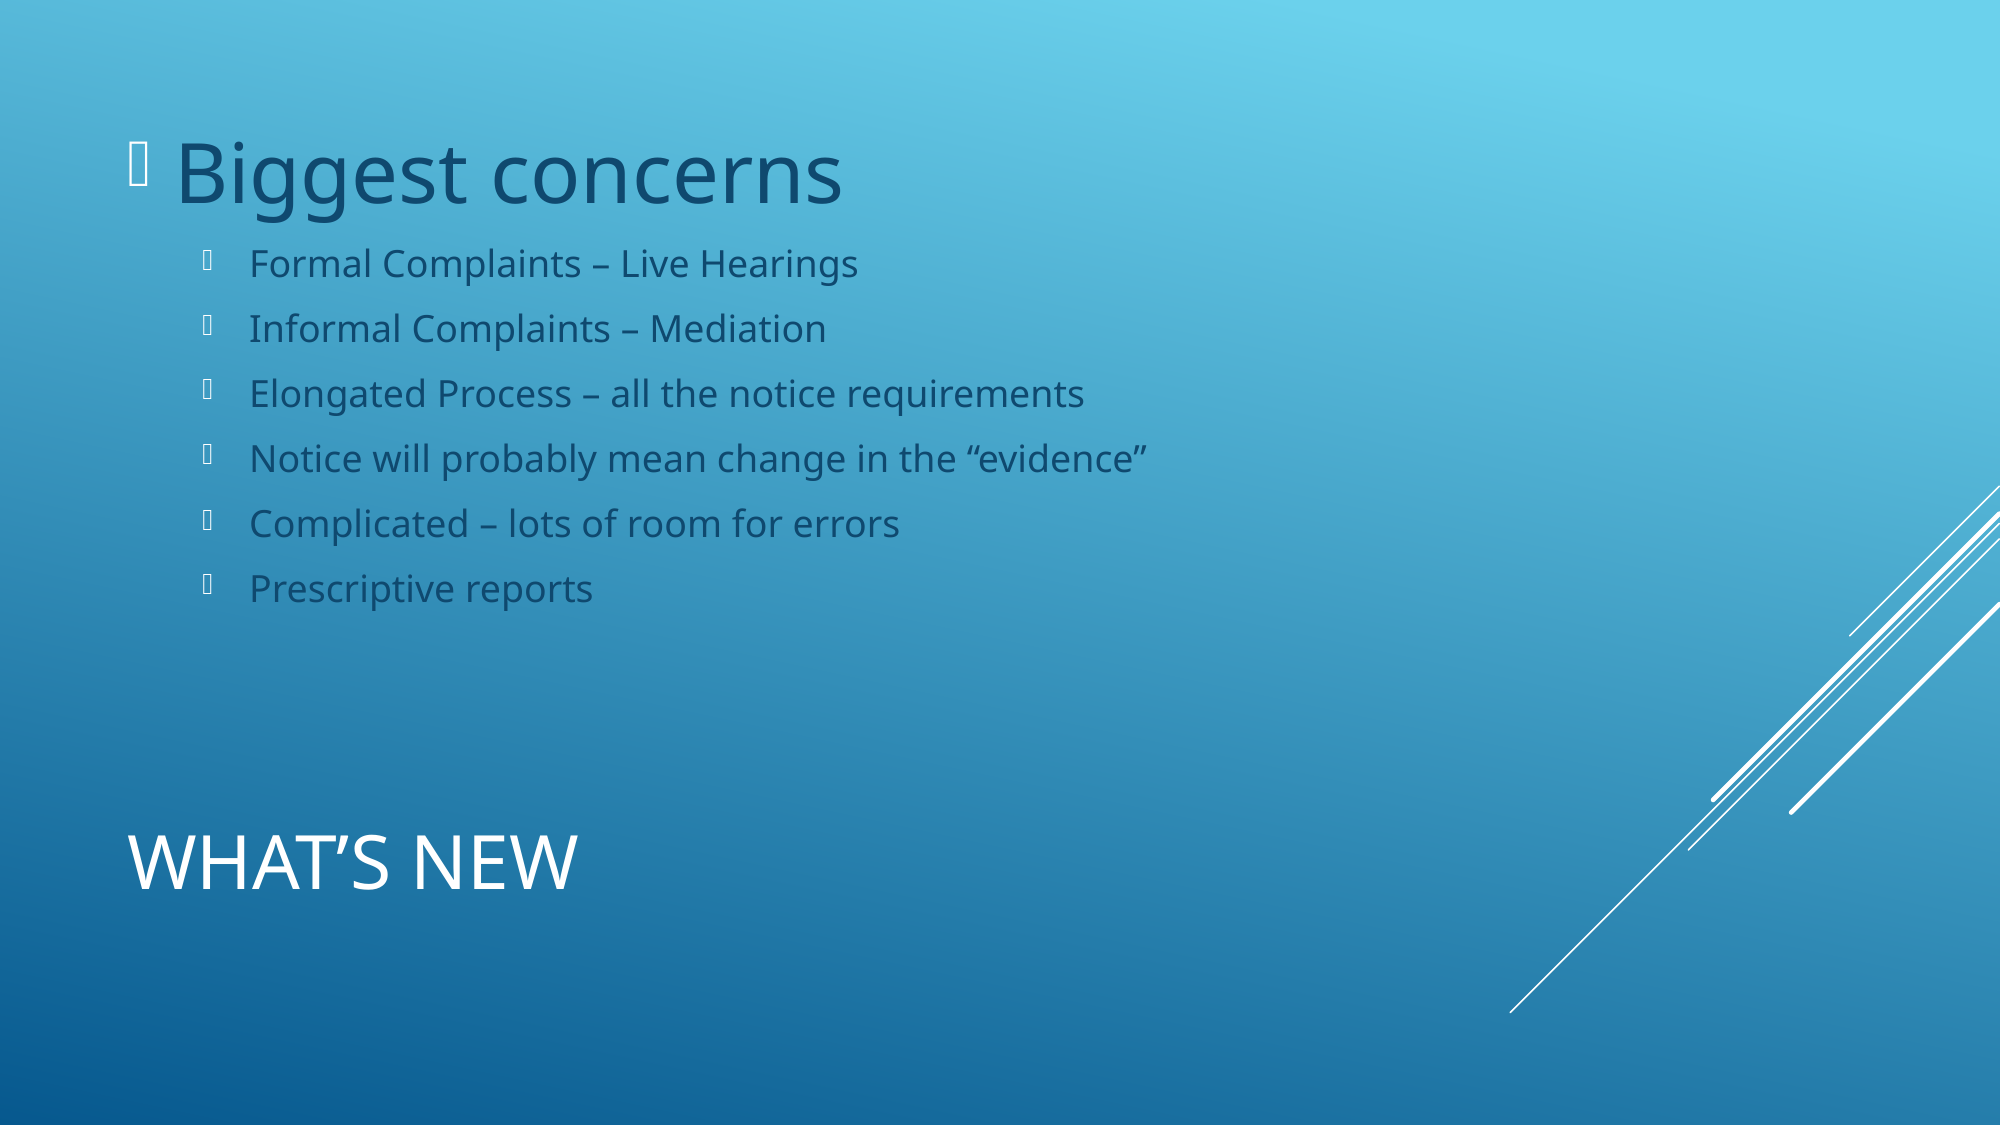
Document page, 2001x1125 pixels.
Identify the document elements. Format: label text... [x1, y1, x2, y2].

list Biggest concerns Formal Complaints – Live Hearings Informal Complaints – Mediation Elongated Process – all the notice requirements Notice will probably mean change in the “evidence” Complicated – lots of room for errors Prescriptive reports [112, 112, 1513, 706]
title What’s new [112, 736, 1513, 984]
